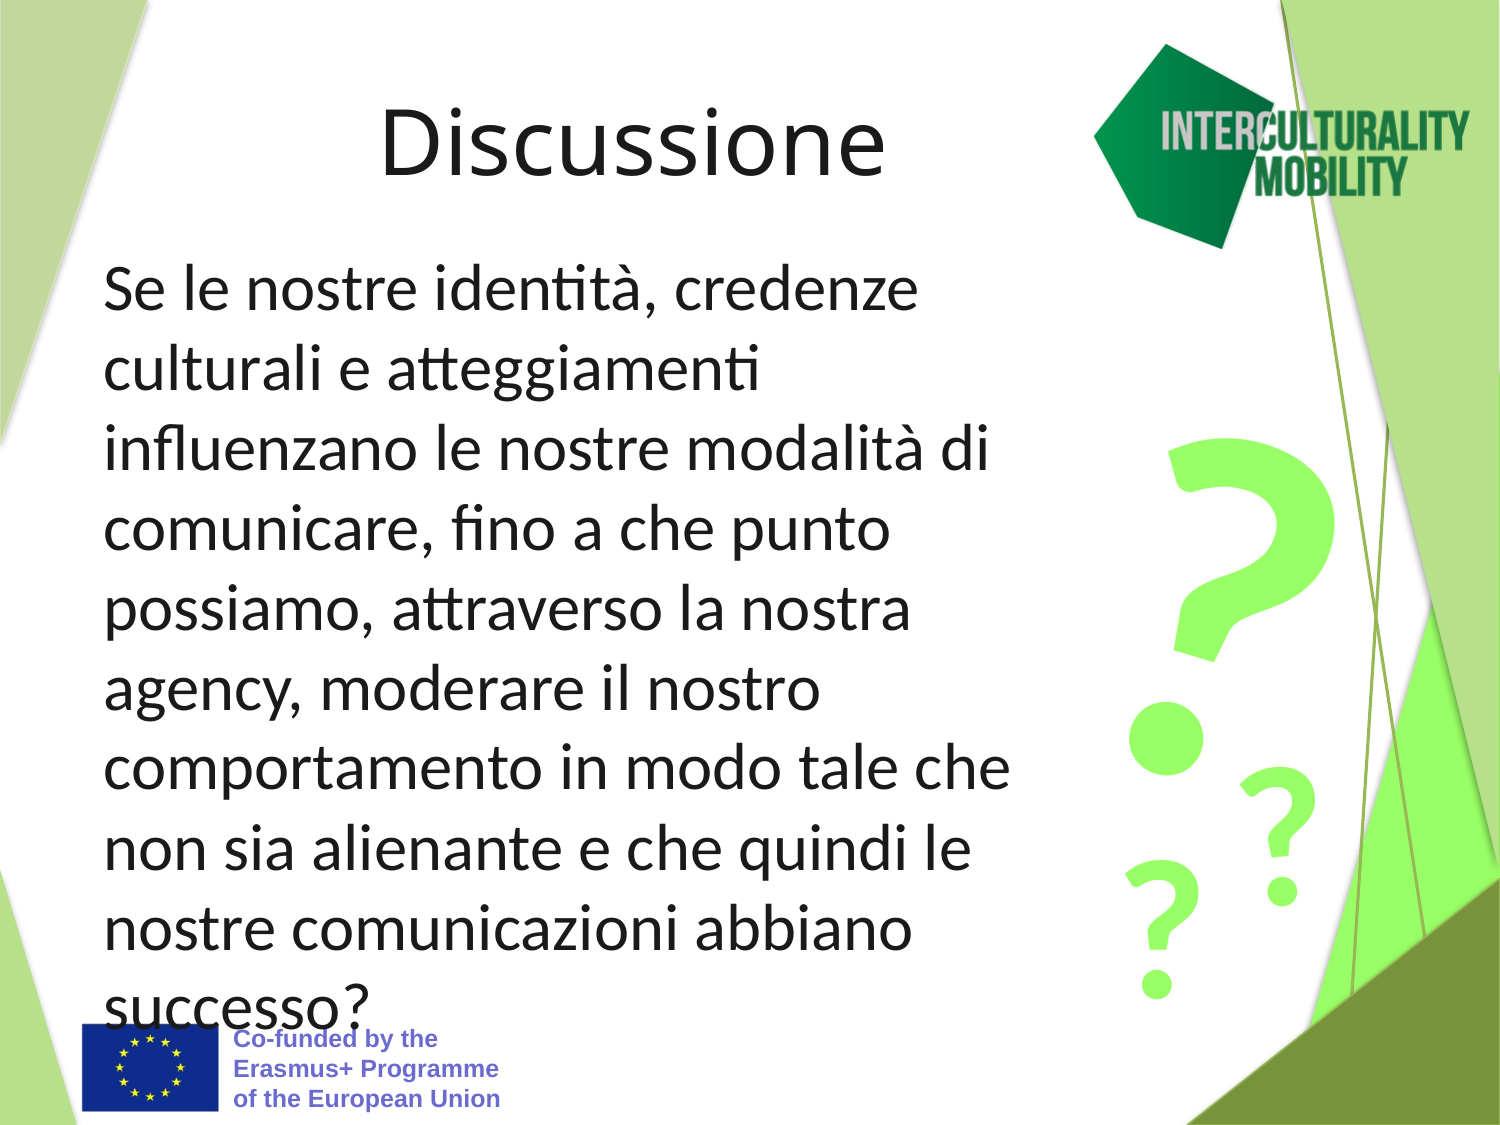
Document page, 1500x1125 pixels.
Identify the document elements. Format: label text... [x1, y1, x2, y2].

title Discussione [123, 45, 1142, 233]
picture [238, 1032, 243, 1044]
picture [1092, 42, 1470, 251]
text_box Se le nostre identità, credenze culturali e atteggiamenti influenzano le nostre modalità di comunicare, fino a che punto possiamo, attraverso la nostra agency, moderare il nostro comportamento in modo tale che non sia alienante e che quindi le nostre comunicazioni abbiano successo? [88, 236, 1107, 979]
picture [238, 1096, 243, 1105]
picture [53, 999, 243, 1125]
